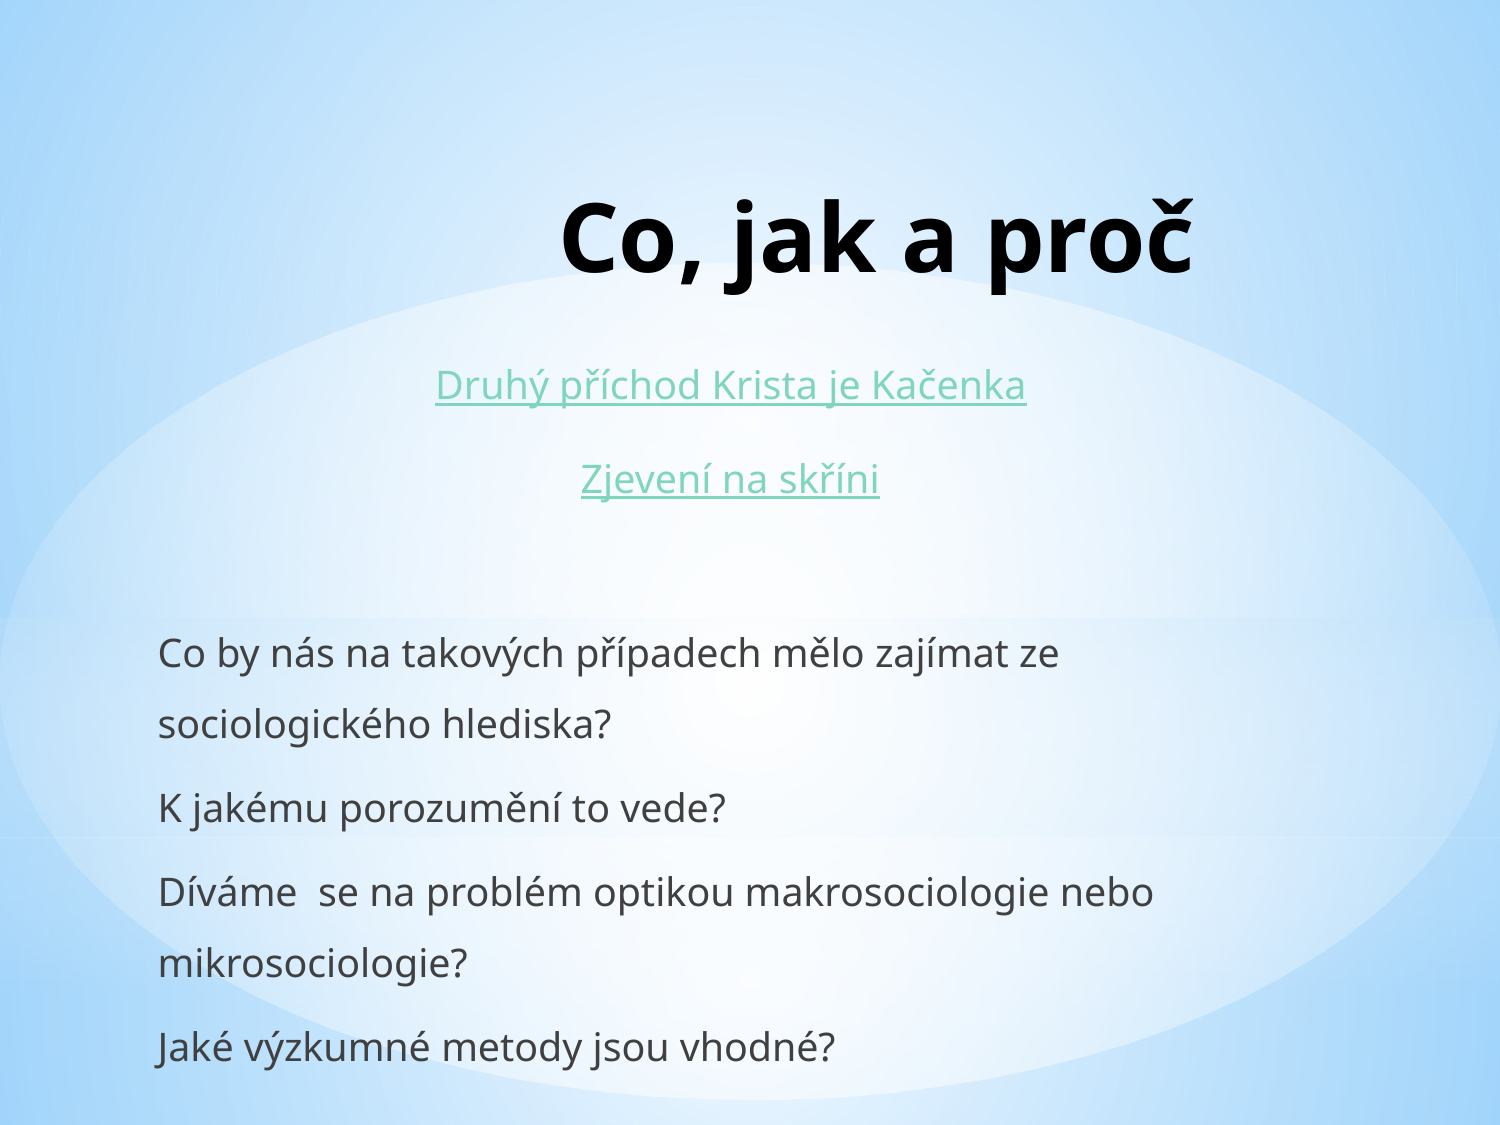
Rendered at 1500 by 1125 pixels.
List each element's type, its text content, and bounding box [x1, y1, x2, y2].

title Co, jak a proč [141, 169, 1211, 326]
list Druhý příchod Krista je Kačenka Zjevení na skříni Co by nás na takových případech mělo zajímat ze sociologického hlediska? K jakému porozumění to vede? Díváme se na problém optikou makrosociologie nebo mikrosociologie? Jaké výzkumné metody jsou vhodné? [135, 326, 1317, 1083]
